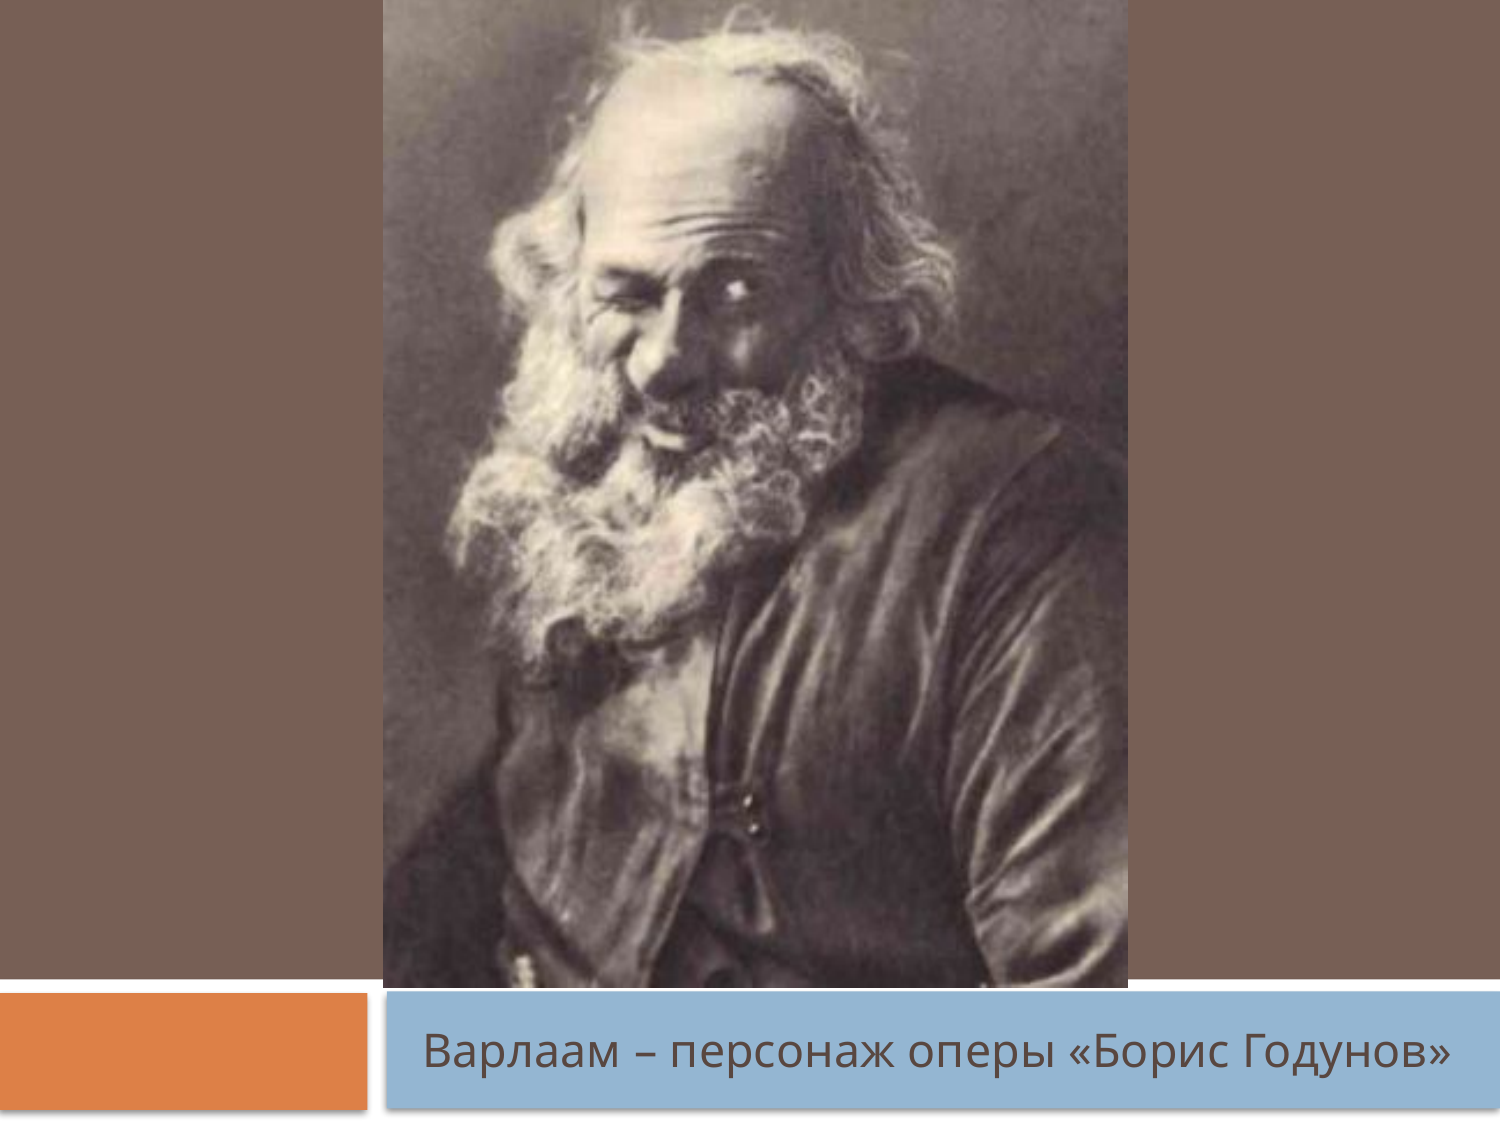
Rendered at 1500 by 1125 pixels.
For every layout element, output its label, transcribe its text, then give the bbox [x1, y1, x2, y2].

picture [383, 0, 1129, 988]
subtitle Варлаам – персонаж оперы «Борис Годунов» [387, 992, 1488, 1105]
